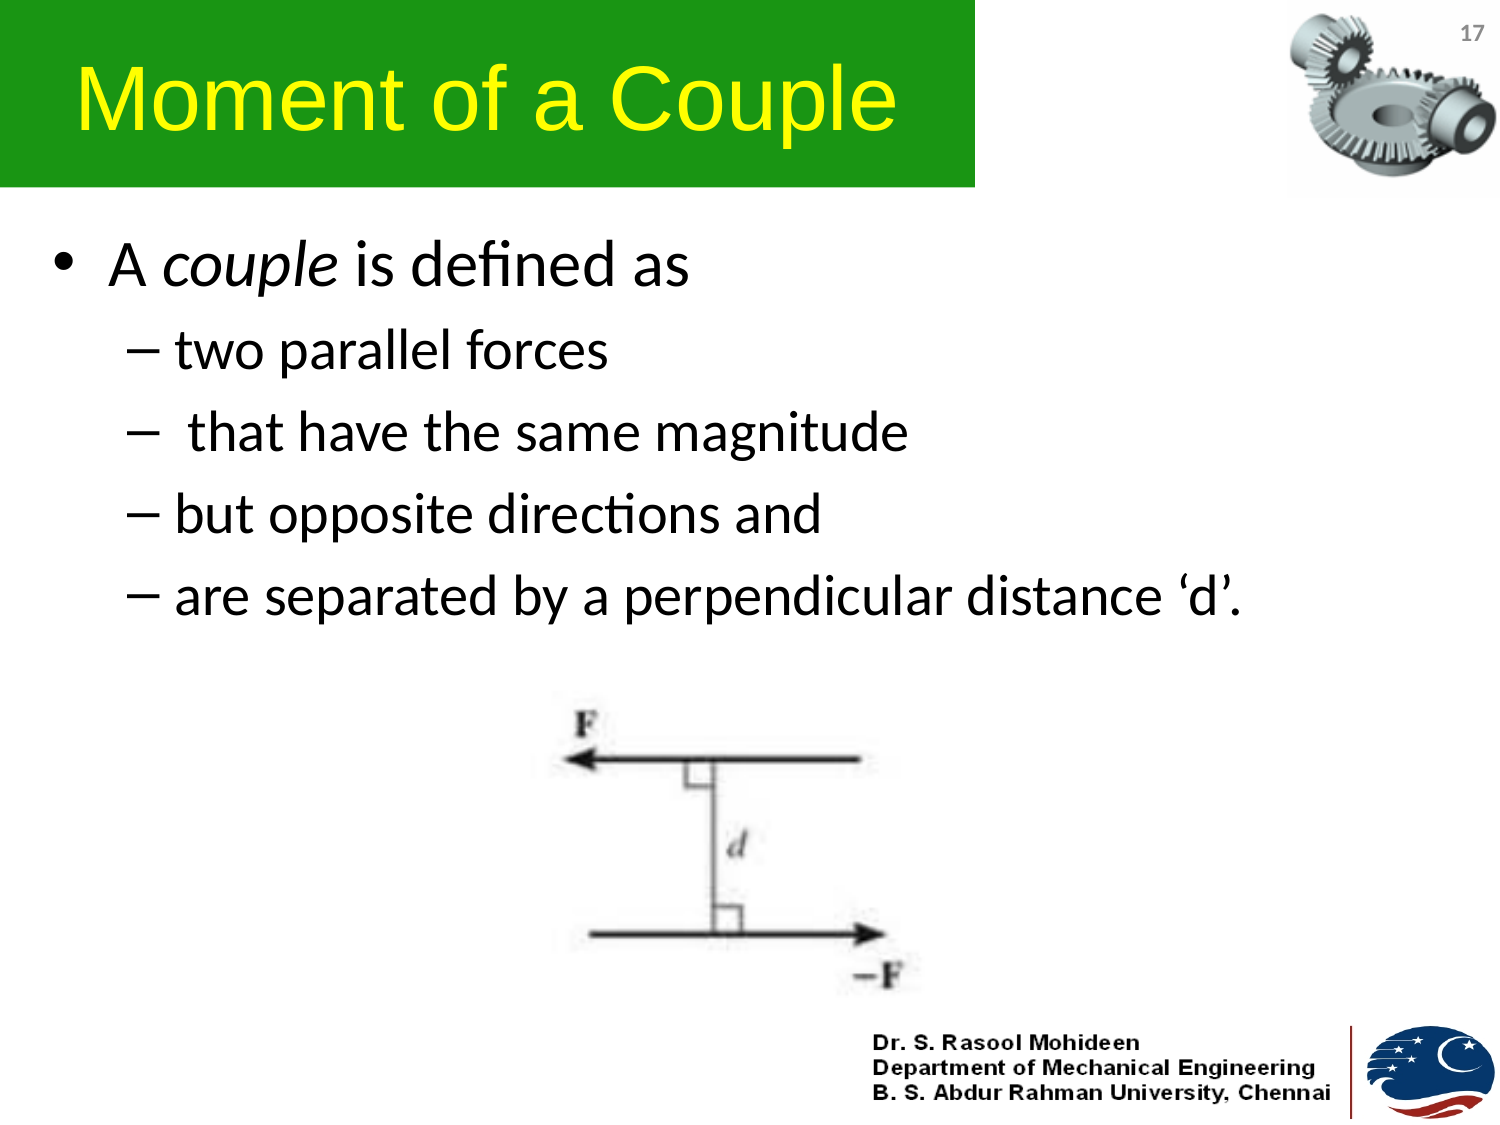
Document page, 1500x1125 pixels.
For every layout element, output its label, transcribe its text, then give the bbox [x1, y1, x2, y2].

list A couple is defined as two parallel forces that have the same magnitude but opposite directions and are separated by a perpendicular distance ‘d’. [37, 212, 1388, 955]
title Moment of a Couple [0, 0, 975, 188]
slide_number 17 [1362, 0, 1500, 63]
picture [1287, 0, 1500, 198]
picture [862, 1024, 1500, 1125]
picture [524, 687, 1026, 998]
